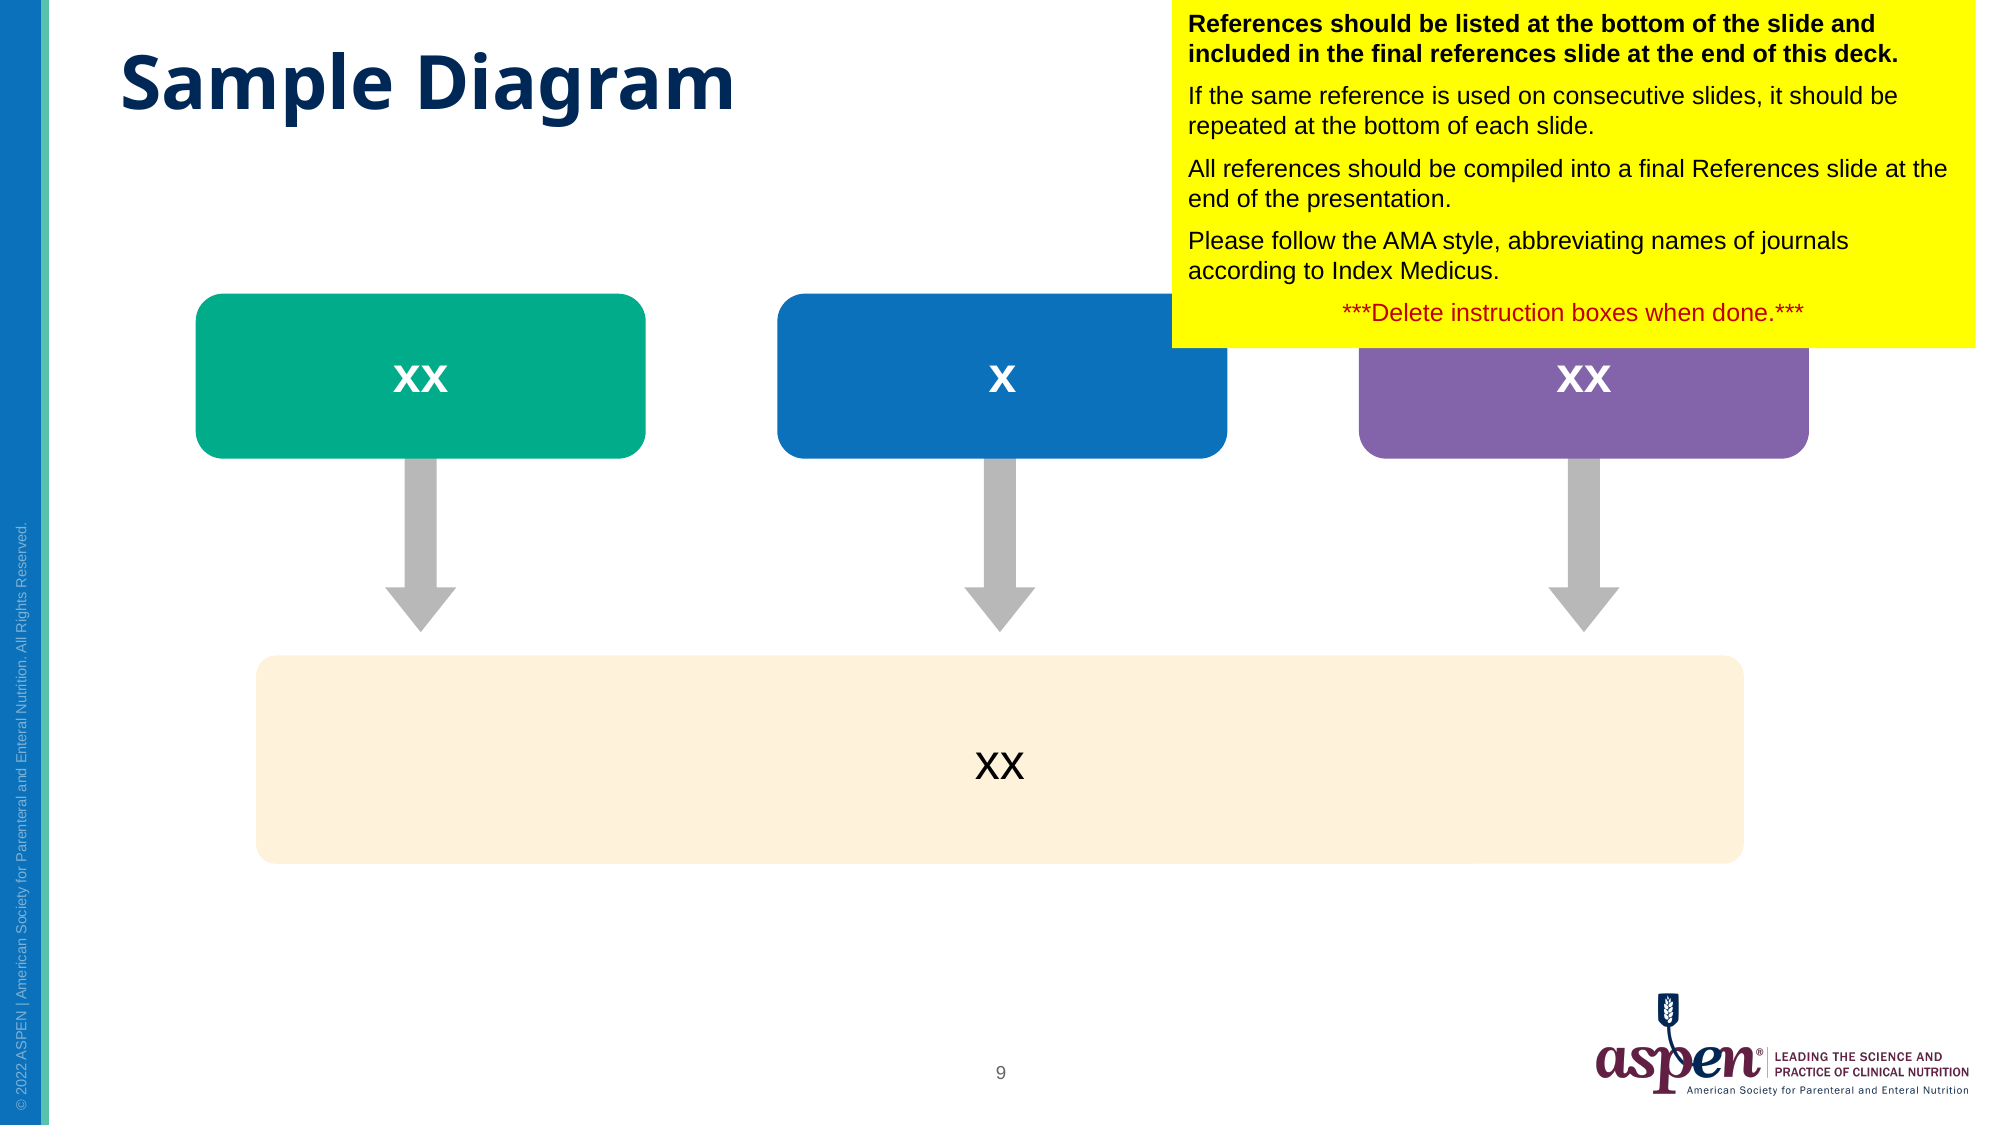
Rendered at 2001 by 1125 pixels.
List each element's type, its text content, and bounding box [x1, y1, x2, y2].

text_box [962, 459, 1038, 635]
text_box xx [1358, 349, 1809, 459]
text_box x [777, 293, 1228, 459]
text_box xx [195, 293, 646, 459]
title Sample Diagram [120, 45, 1172, 263]
picture [1574, 961, 2000, 1125]
text_box References should be listed at the bottom of the slide and included in the final references slide at the end of this deck. If the same reference is used on consecutive slides, it should be repeated at the bottom of each slide. All references should be compiled into a final References slide at the end of the presentation. Please follow the AMA style, abbreviating names of journals according to Index Medicus. ***Delete instruction boxes when done.*** [1172, 0, 1976, 349]
text_box [383, 459, 459, 635]
text_box [1546, 459, 1622, 635]
text_box xx [256, 655, 1744, 864]
